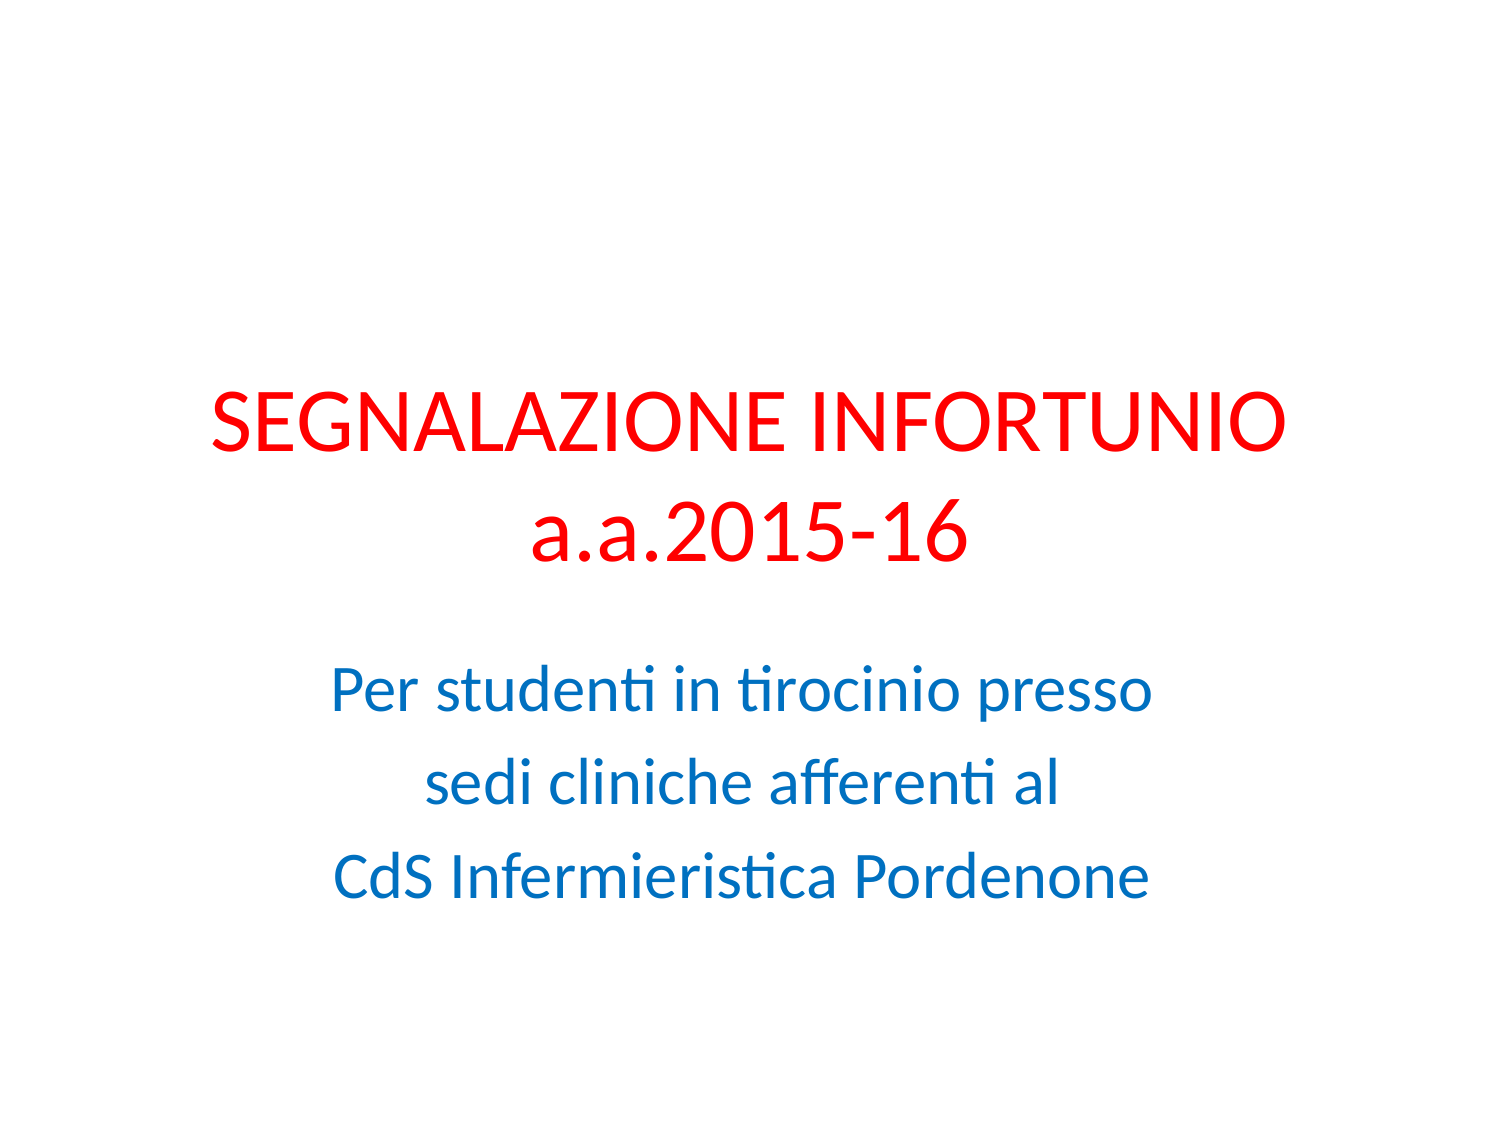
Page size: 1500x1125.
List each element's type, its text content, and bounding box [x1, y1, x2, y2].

subtitle Per studenti in tirocinio presso sedi cliniche afferenti al CdS Infermieristica Pordenone [225, 637, 1275, 925]
title SEGNALAZIONE INFORTUNIO a.a.2015-16 [112, 349, 1388, 591]
